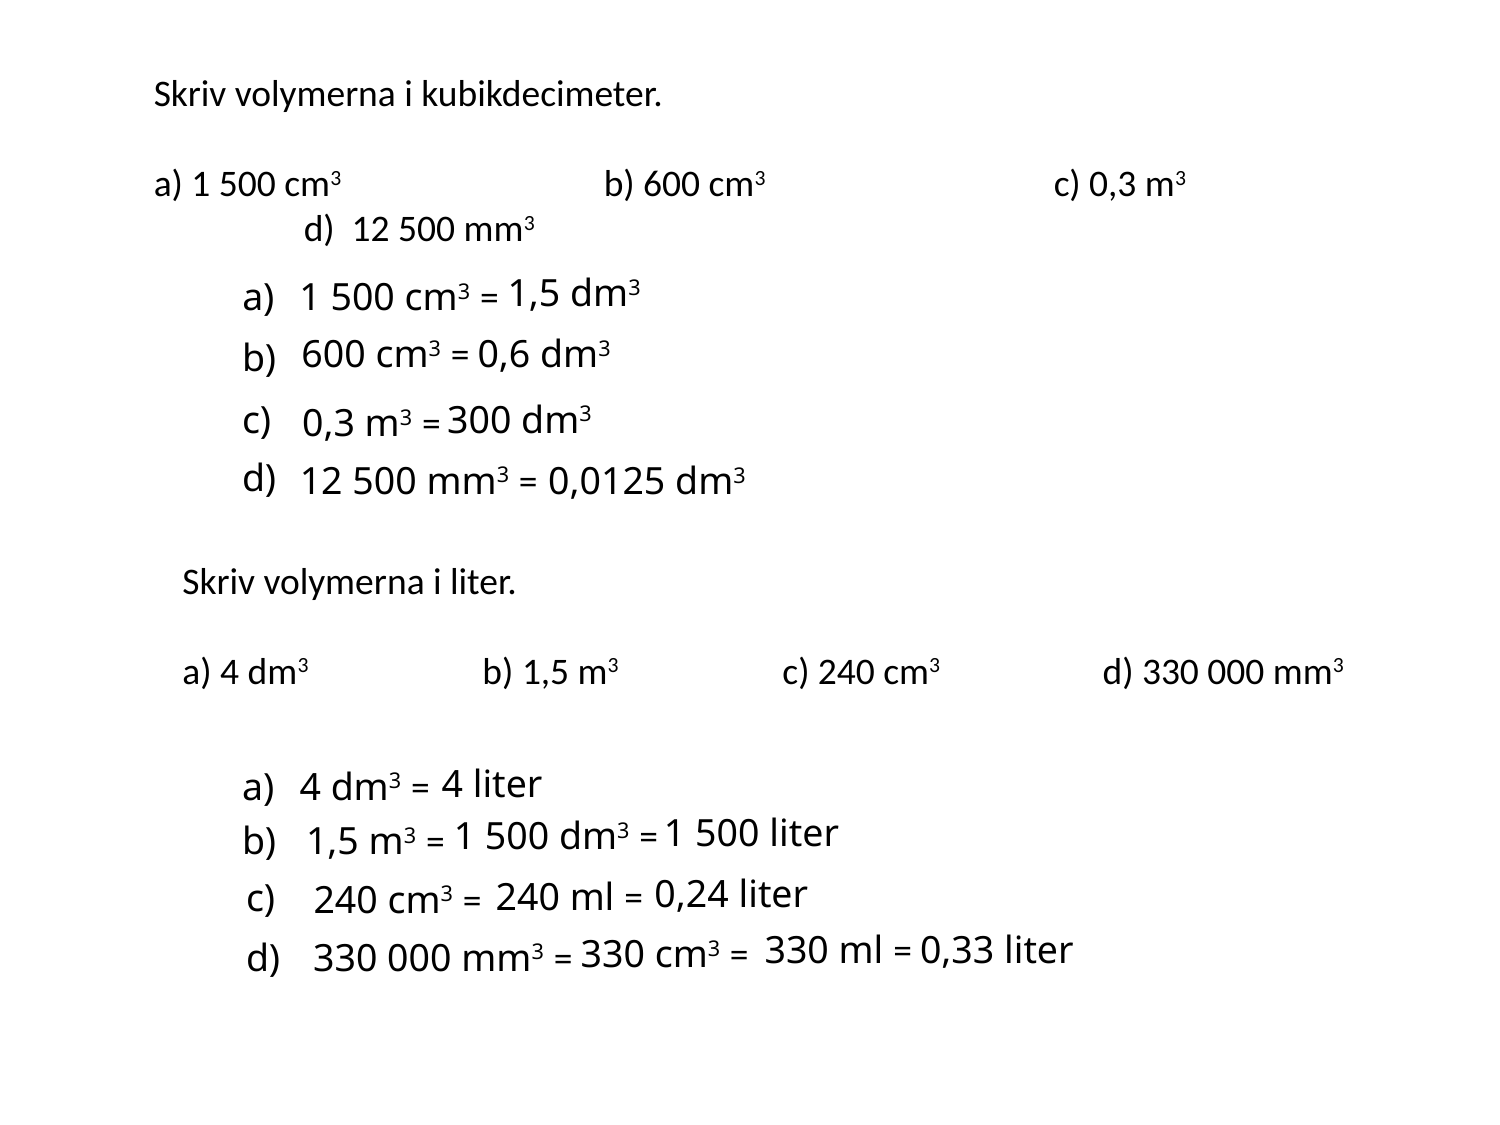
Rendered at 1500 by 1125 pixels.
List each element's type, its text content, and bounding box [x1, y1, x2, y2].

text_box Skriv volymerna i kubikdecimeter. a) 1 500 cm3 b) 600 cm3 c) 0,3 m3 d) 12 500 mm3 [139, 61, 1347, 257]
text_box 1 500 liter [649, 801, 854, 862]
text_box 1,5 m3 = [291, 809, 470, 868]
text_box 4 liter [426, 752, 558, 809]
text_box 240 cm3 = [298, 868, 480, 926]
text_box d) [227, 446, 310, 507]
text_box a) [227, 755, 284, 809]
text_box 240 ml = [480, 865, 639, 926]
text_box 330 000 mm3 = [298, 926, 598, 986]
text_box 1,5 dm3 [492, 262, 666, 322]
text_box d) [231, 926, 306, 987]
text_box 0,6 dm3 [462, 322, 636, 383]
text_box 0,24 liter [639, 862, 824, 922]
text_box 0,0125 dm3 [533, 449, 771, 510]
text_box 1 500 dm3 = [438, 804, 649, 865]
text_box 300 dm3 [432, 388, 617, 448]
text_box 330 cm3 = [565, 922, 774, 983]
text_box a) [227, 265, 284, 326]
text_box 4 dm3 = [284, 755, 426, 809]
text_box 600 cm3 = [286, 323, 462, 383]
text_box 1 500 cm3 = [284, 265, 492, 326]
text_box c) [231, 866, 306, 926]
text_box 12 500 mm3 = [285, 449, 533, 509]
text_box 0,3 m3 = [287, 391, 466, 449]
text_box b) [227, 809, 291, 870]
text_box b) [227, 326, 310, 386]
text_box 0,33 liter [905, 918, 1089, 979]
text_box Skriv volymerna i liter. a) 4 dm3 b) 1,5 m3 c) 240 cm3 d) 330 000 mm3 [167, 549, 1375, 745]
text_box 330 ml = [749, 918, 905, 979]
text_box c) [227, 388, 310, 446]
